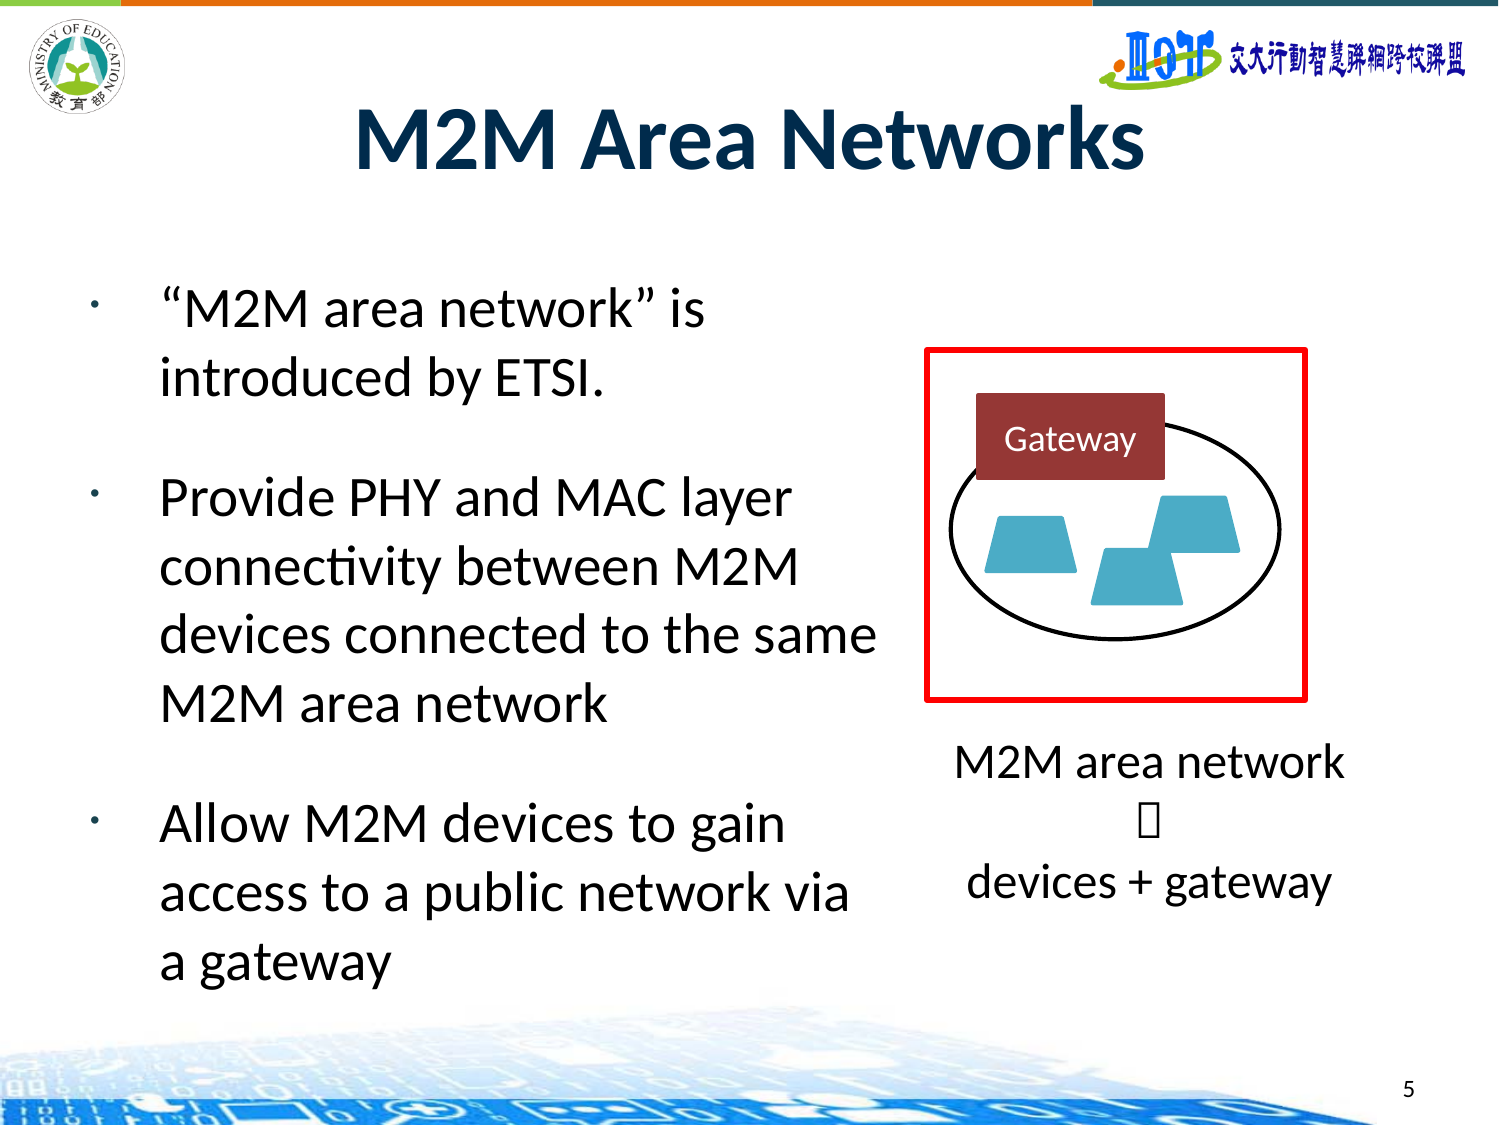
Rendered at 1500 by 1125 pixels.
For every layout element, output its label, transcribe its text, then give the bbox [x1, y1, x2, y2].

title M2M Area Networks [75, 45, 1425, 220]
picture [1099, 30, 1465, 90]
slide_number 5 [1387, 1065, 1484, 1125]
picture [0, 987, 1377, 1125]
text_box M2M area network  devices + gateway [887, 721, 1412, 917]
text_box [925, 348, 1307, 702]
picture [29, 19, 125, 114]
list “M2M area network” is introduced by ETSI. Provide PHY and MAC layer connectivity between M2M devices connected to the same M2M area network Allow M2M devices to gain access to a public network via a gateway [75, 262, 904, 1005]
